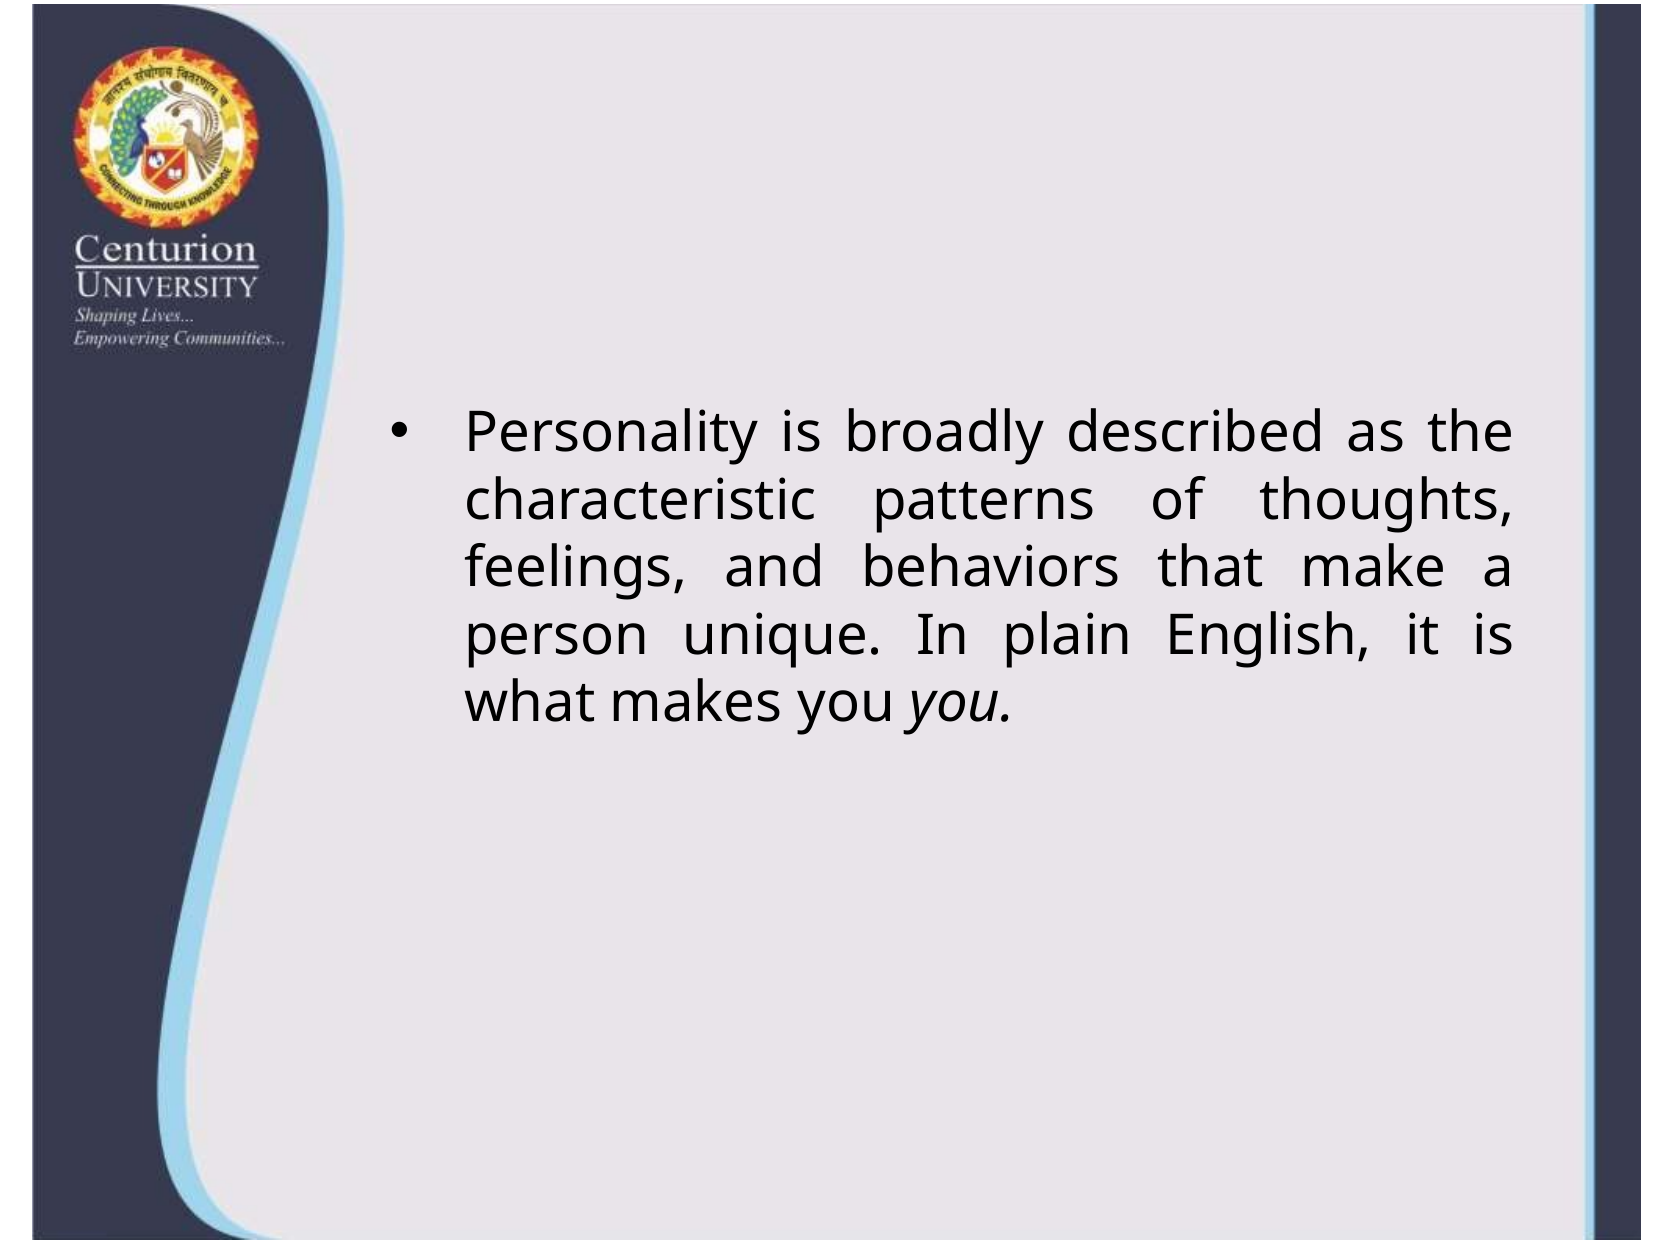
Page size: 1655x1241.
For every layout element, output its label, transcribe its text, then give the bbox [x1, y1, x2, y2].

list Personality is broadly described as the characteristic patterns of thoughts, feelings, and behaviors that make a person unique. In plain English, it is what makes you you. [389, 395, 1515, 737]
picture [32, 4, 1641, 1240]
